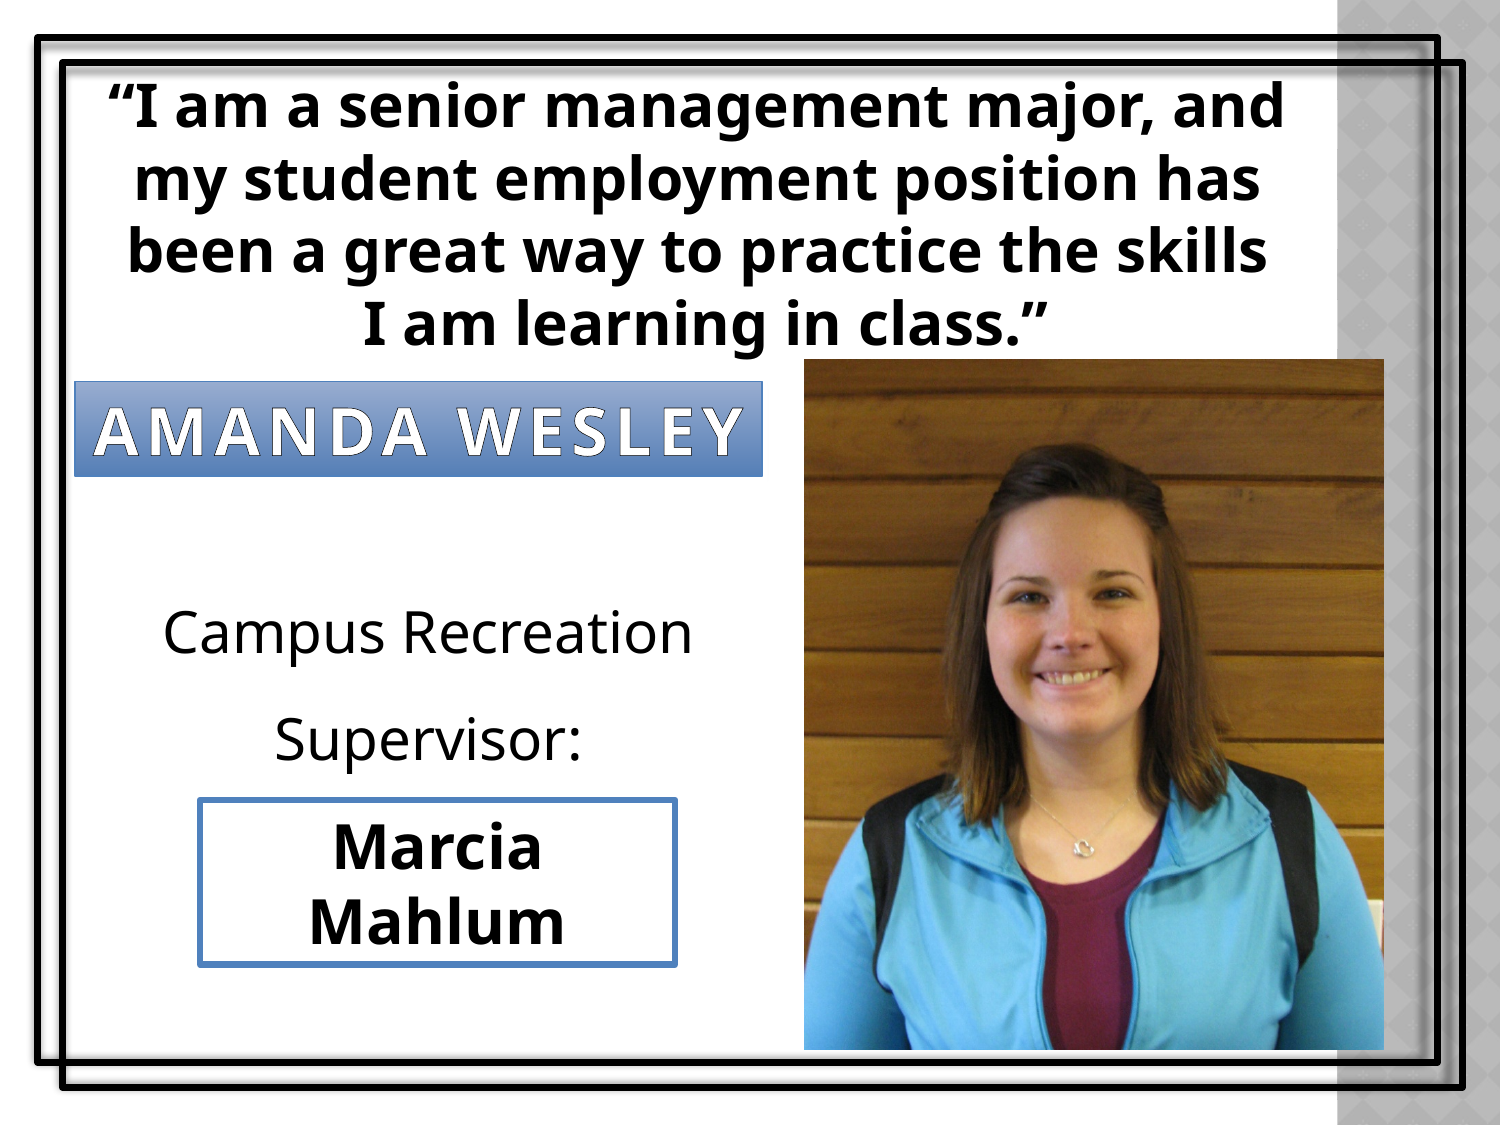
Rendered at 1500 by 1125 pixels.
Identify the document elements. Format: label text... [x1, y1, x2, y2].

text_box Marcia Mahlum [197, 797, 678, 968]
text_box Amanda Wesley [74, 381, 763, 477]
list Campus Recreation Supervisor: [75, 562, 738, 1125]
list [803, 358, 1384, 1051]
title “I am a senior management major, and my student employment position has been a great way to practice the skills I am learning in class.” [75, 87, 1338, 338]
